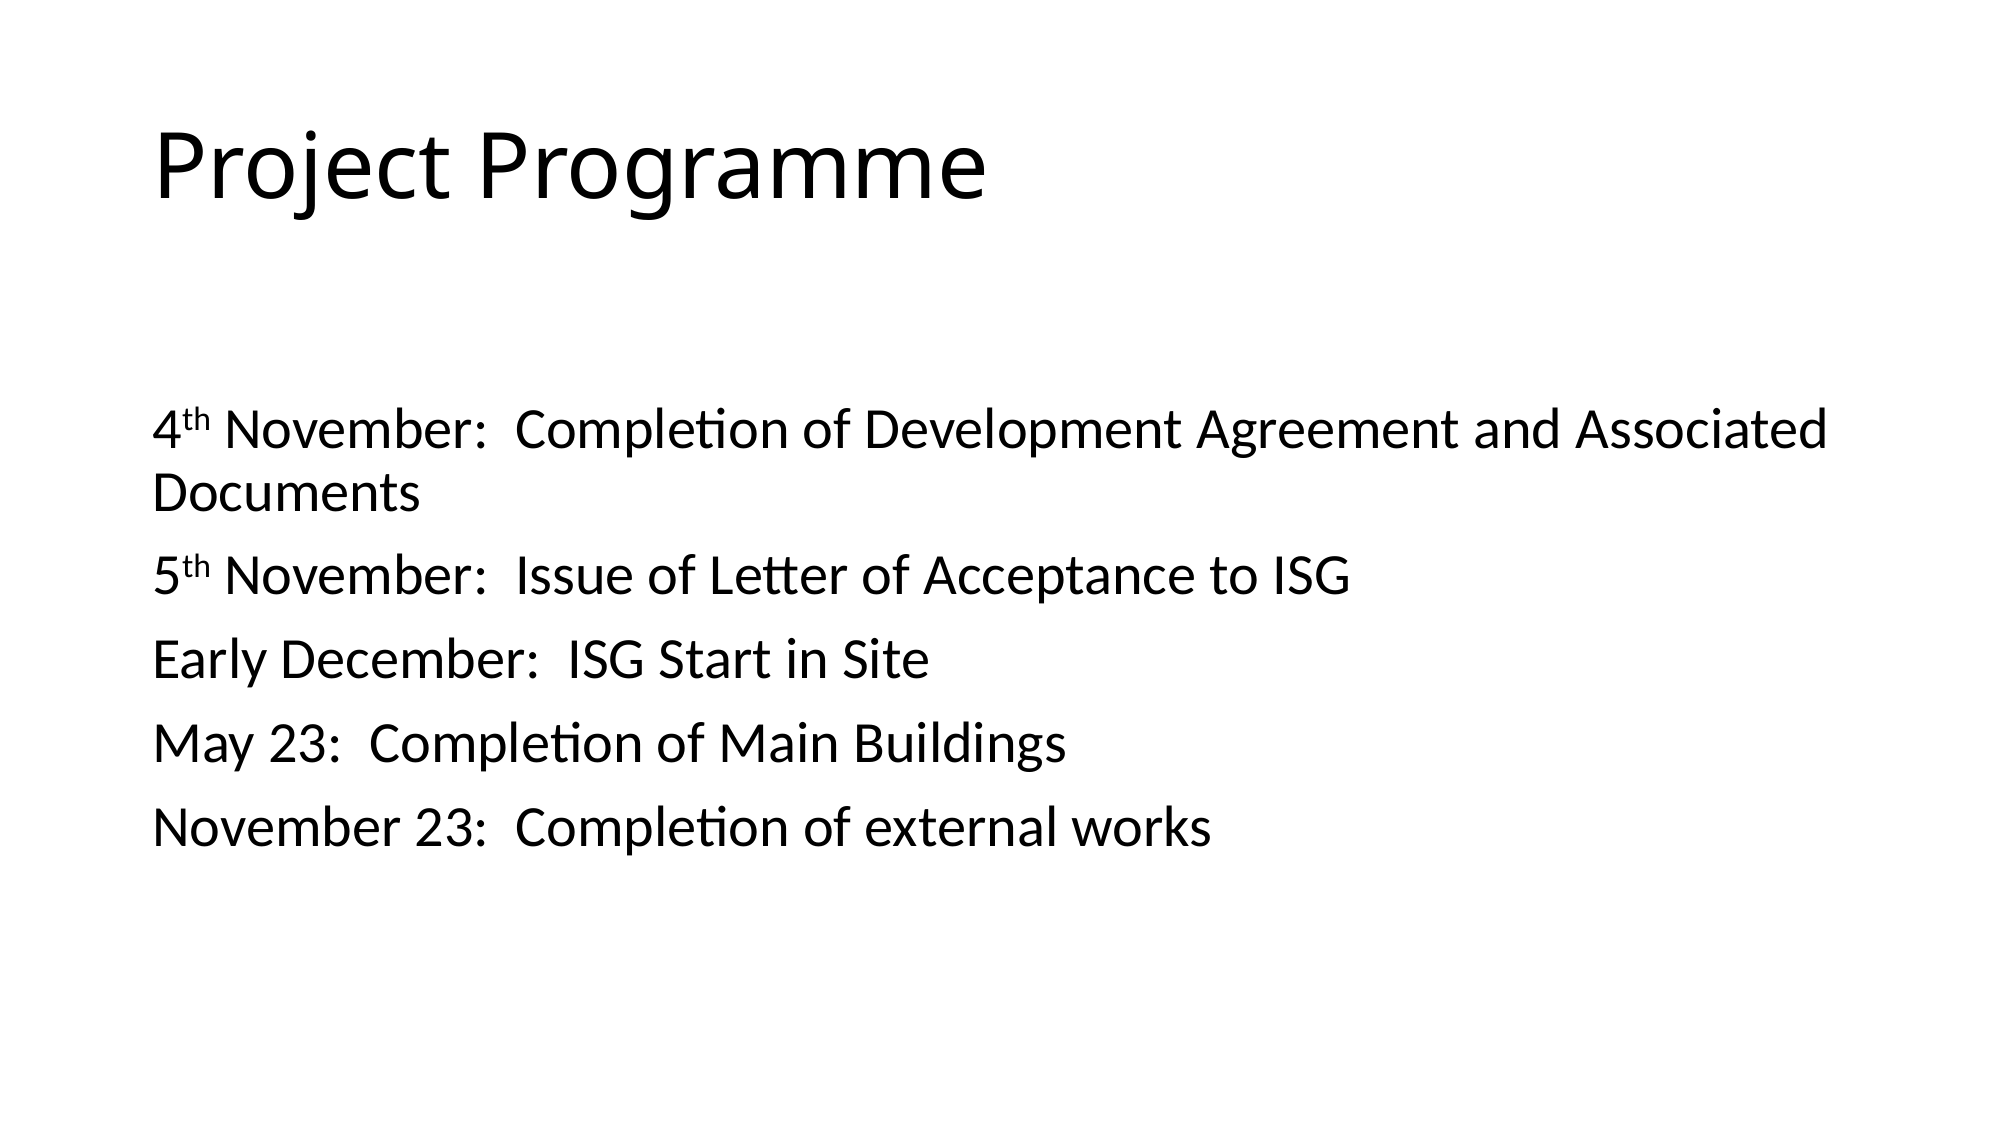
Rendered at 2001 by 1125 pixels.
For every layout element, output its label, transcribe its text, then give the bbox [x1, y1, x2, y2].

list 4th November: Completion of Development Agreement and Associated Documents 5th November: Issue of Letter of Acceptance to ISG Early December: ISG Start in Site May 23: Completion of Main Buildings November 23: Completion of external works [137, 299, 1863, 1014]
title Project Programme [137, 59, 1863, 278]
